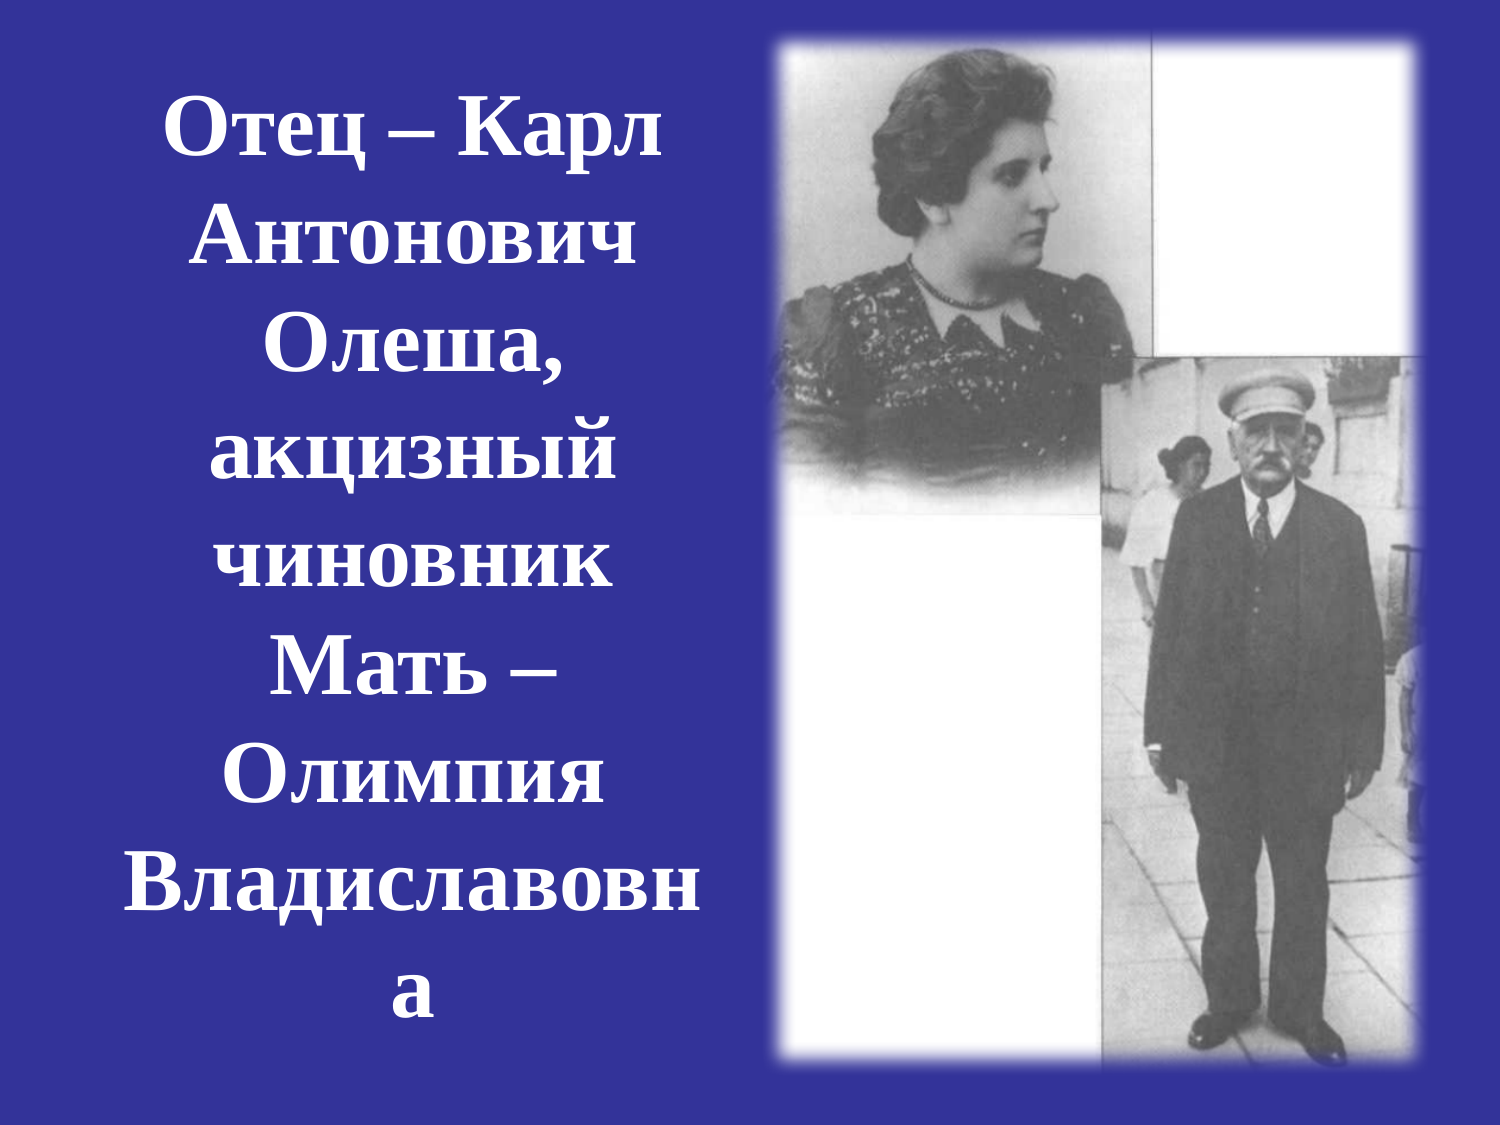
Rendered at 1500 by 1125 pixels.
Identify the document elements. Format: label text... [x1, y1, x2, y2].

title Отец – Карл Антонович Олеша, акцизный чиновник Мать – Олимпия Владиславовна [100, 54, 727, 1047]
picture [761, 24, 1432, 1077]
